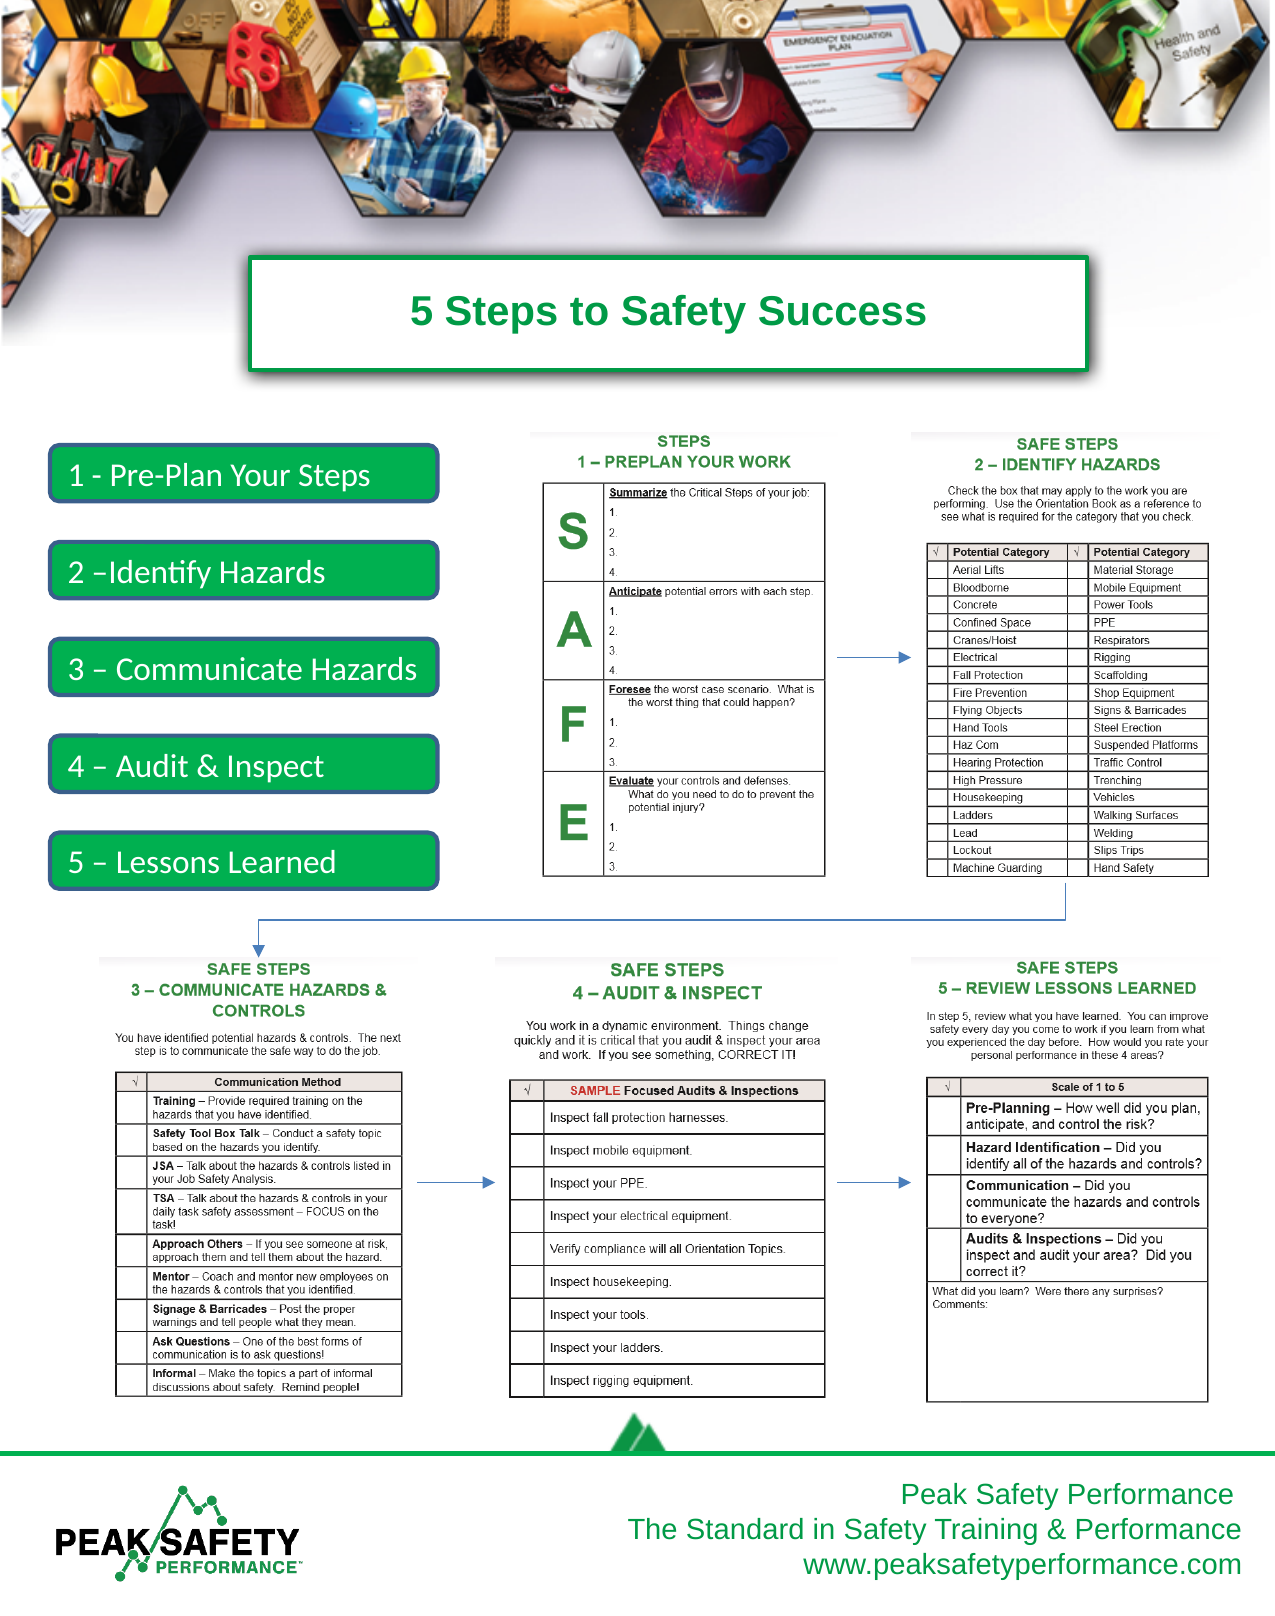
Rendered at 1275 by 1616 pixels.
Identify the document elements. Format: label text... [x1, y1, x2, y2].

text_box 1 - Pre-Plan Your Steps [47, 442, 440, 504]
picture [0, 0, 1275, 346]
picture [910, 957, 1221, 1408]
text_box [624, 516, 700, 1324]
text_box 5 Steps to Safety Success [248, 255, 1089, 372]
picture [50, 1480, 307, 1586]
picture [910, 432, 1221, 883]
text_box 4 – Audit & Inspect [47, 733, 440, 795]
picture [494, 957, 838, 1408]
picture [99, 957, 418, 1408]
picture [530, 432, 838, 883]
text_box 3 – Communicate Hazards [47, 636, 440, 698]
text_box 5 – Lessons Learned [47, 830, 440, 891]
text_box 2 –Identify Hazards [47, 539, 440, 601]
